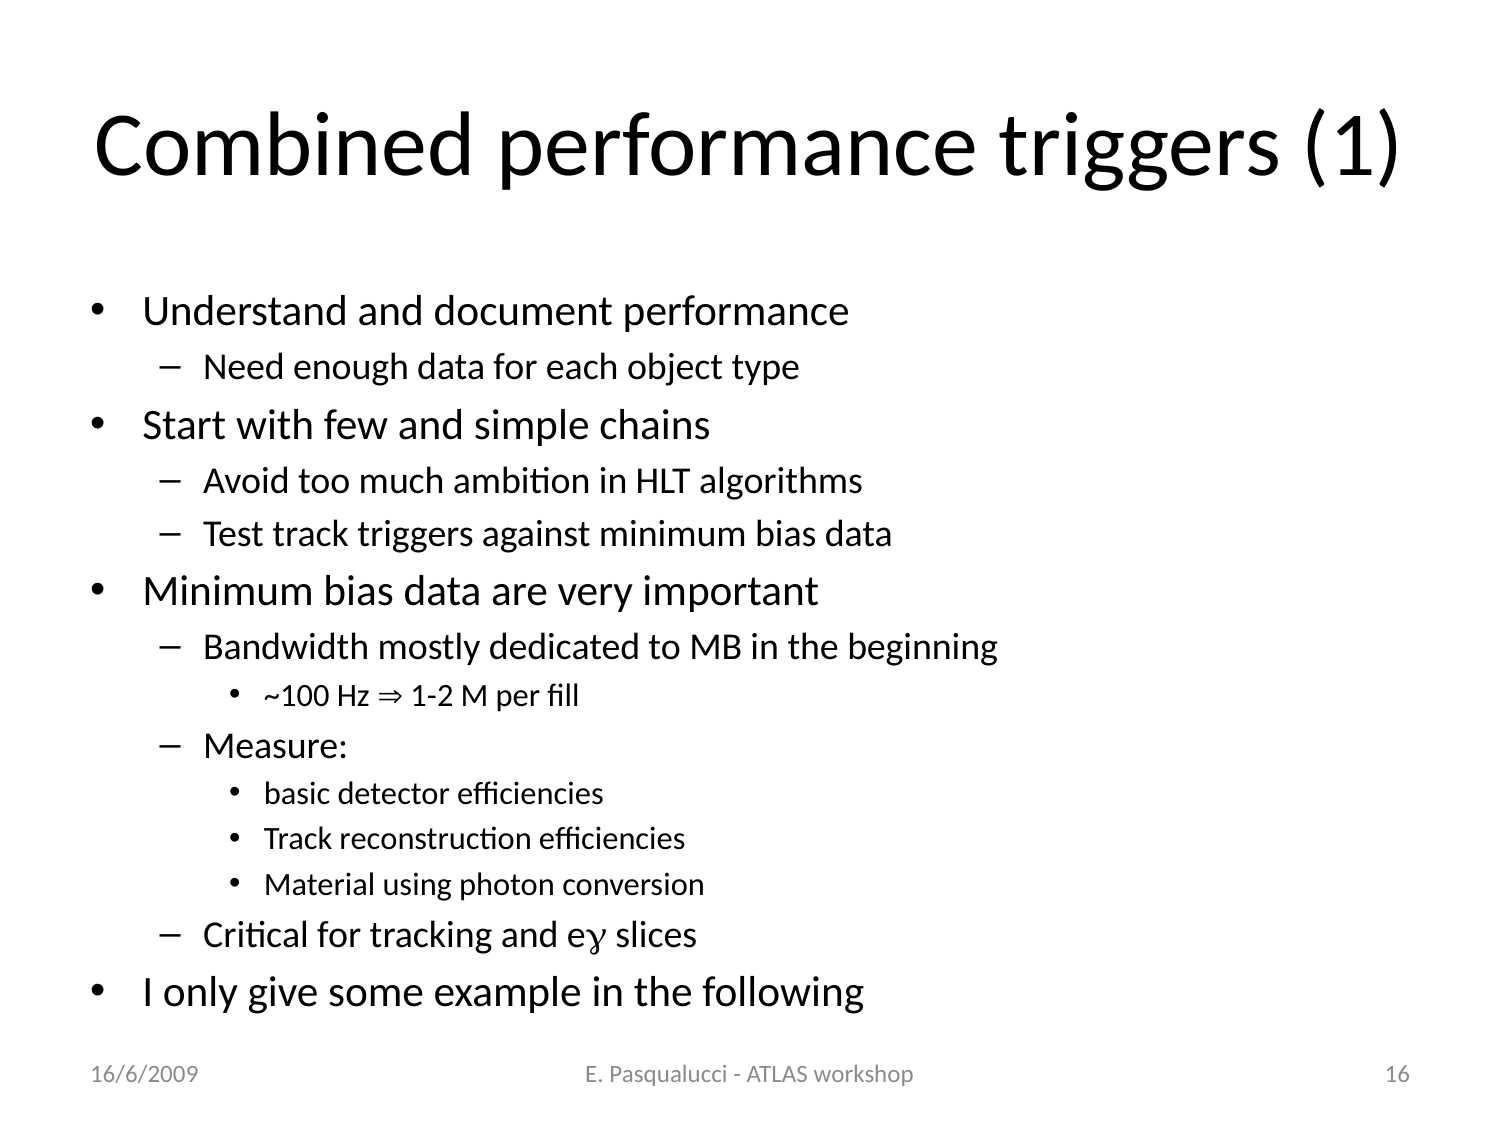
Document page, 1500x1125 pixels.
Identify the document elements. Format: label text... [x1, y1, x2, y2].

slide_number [75, 1042, 425, 1103]
slide_number 16 [1074, 1042, 1425, 1103]
list Understand and document performance Need enough data for each object type Start with few and simple chains Avoid too much ambition in HLT algorithms Test track triggers against minimum bias data Minimum bias data are very important Bandwidth mostly dedicated to MB in the beginning ~100 Hz  1-2 M per fill Measure: basic detector efficiencies Track reconstruction efficiencies Material using photon conversion Critical for tracking and e slices I only give some example in the following [75, 275, 1425, 1025]
title Combined performance triggers (1) [75, 45, 1425, 233]
footer E. Pasqualucci - ATLAS workshop [512, 1042, 988, 1103]
